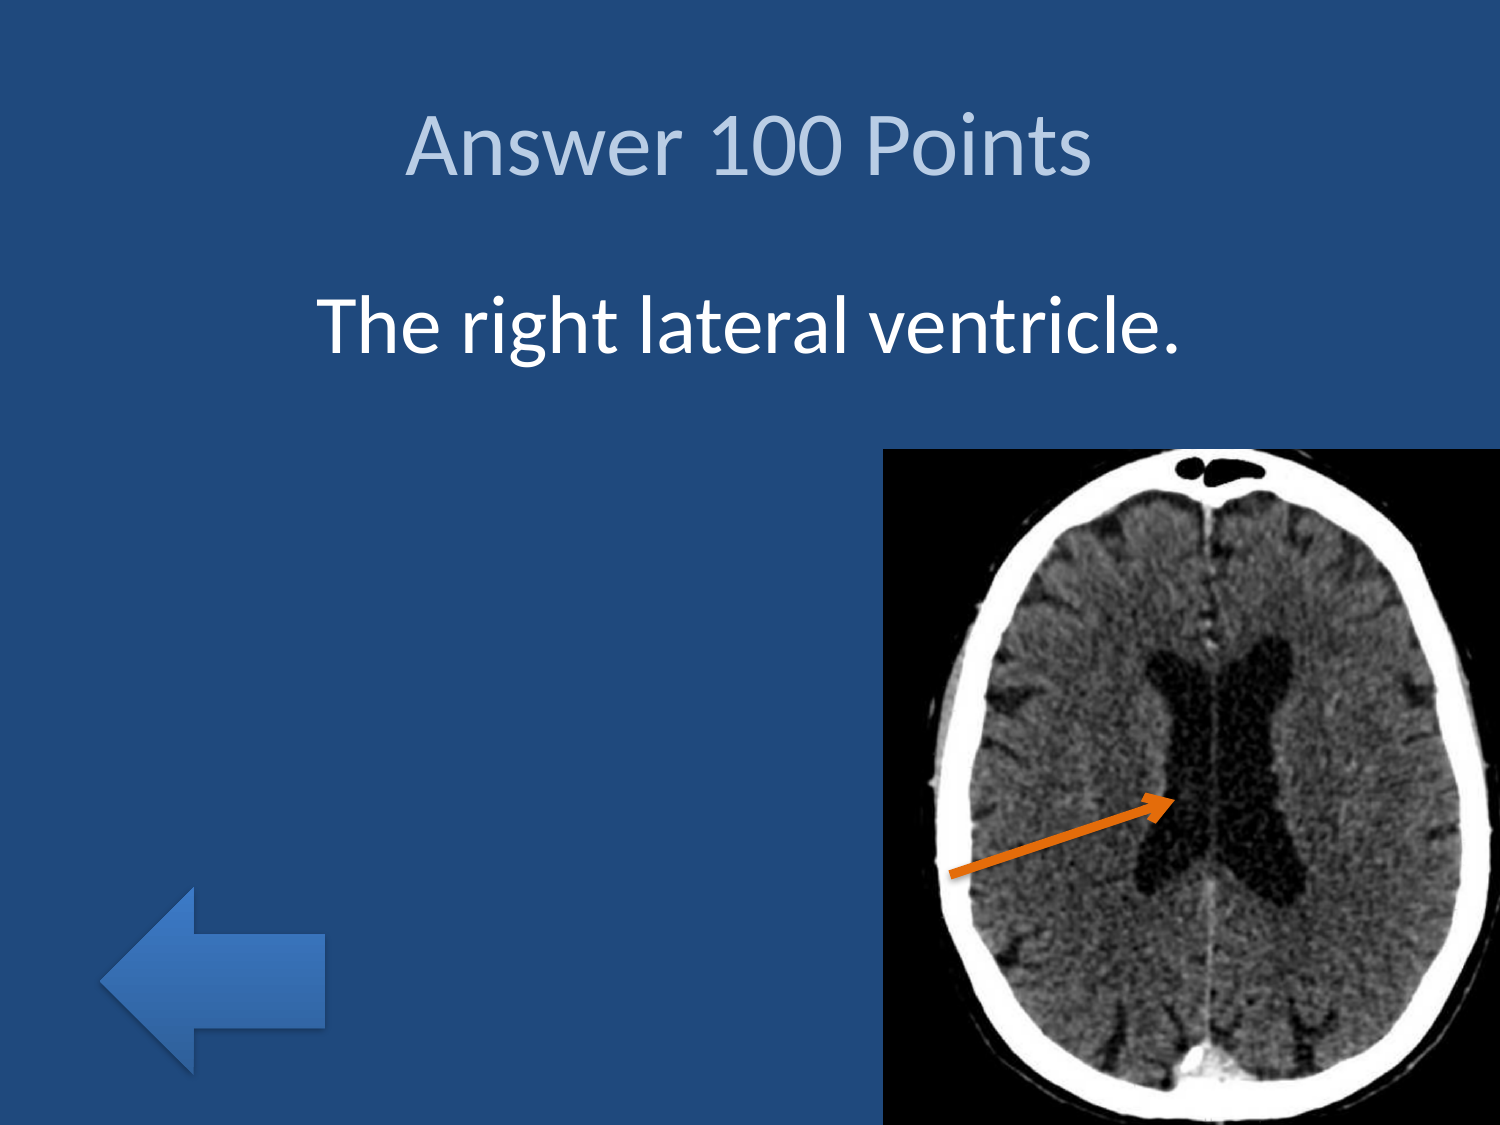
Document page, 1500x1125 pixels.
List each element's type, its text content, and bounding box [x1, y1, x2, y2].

picture [883, 449, 1500, 1125]
title Answer 100 Points [75, 45, 1425, 233]
text_box [99, 887, 325, 1075]
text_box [949, 799, 1176, 876]
list The right lateral ventricle. [75, 262, 1425, 1005]
